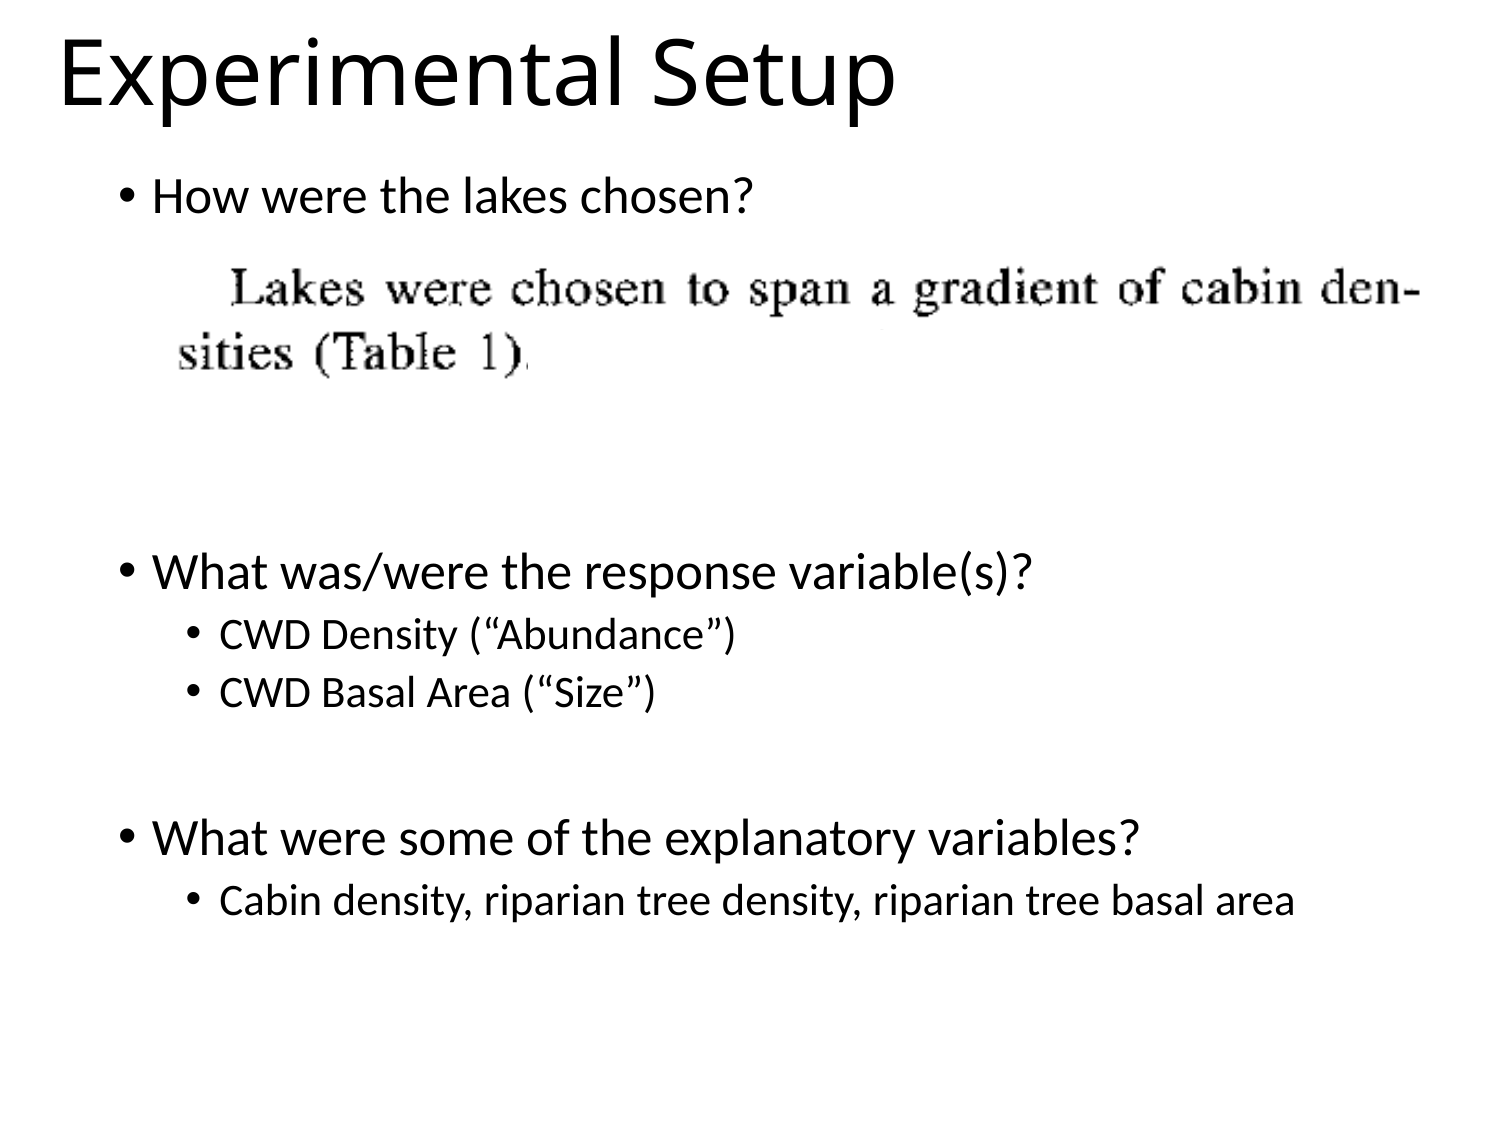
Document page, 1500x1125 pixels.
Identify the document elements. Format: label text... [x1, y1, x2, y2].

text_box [169, 256, 1446, 394]
list How were the lakes chosen? What was/were the response variable(s)? CWD Density (“Abundance”) CWD Basal Area (“Size”) What were some of the explanatory variables? Cabin density, riparian tree density, riparian tree basal area [103, 161, 1500, 937]
title Experimental Setup [41, 17, 1482, 135]
